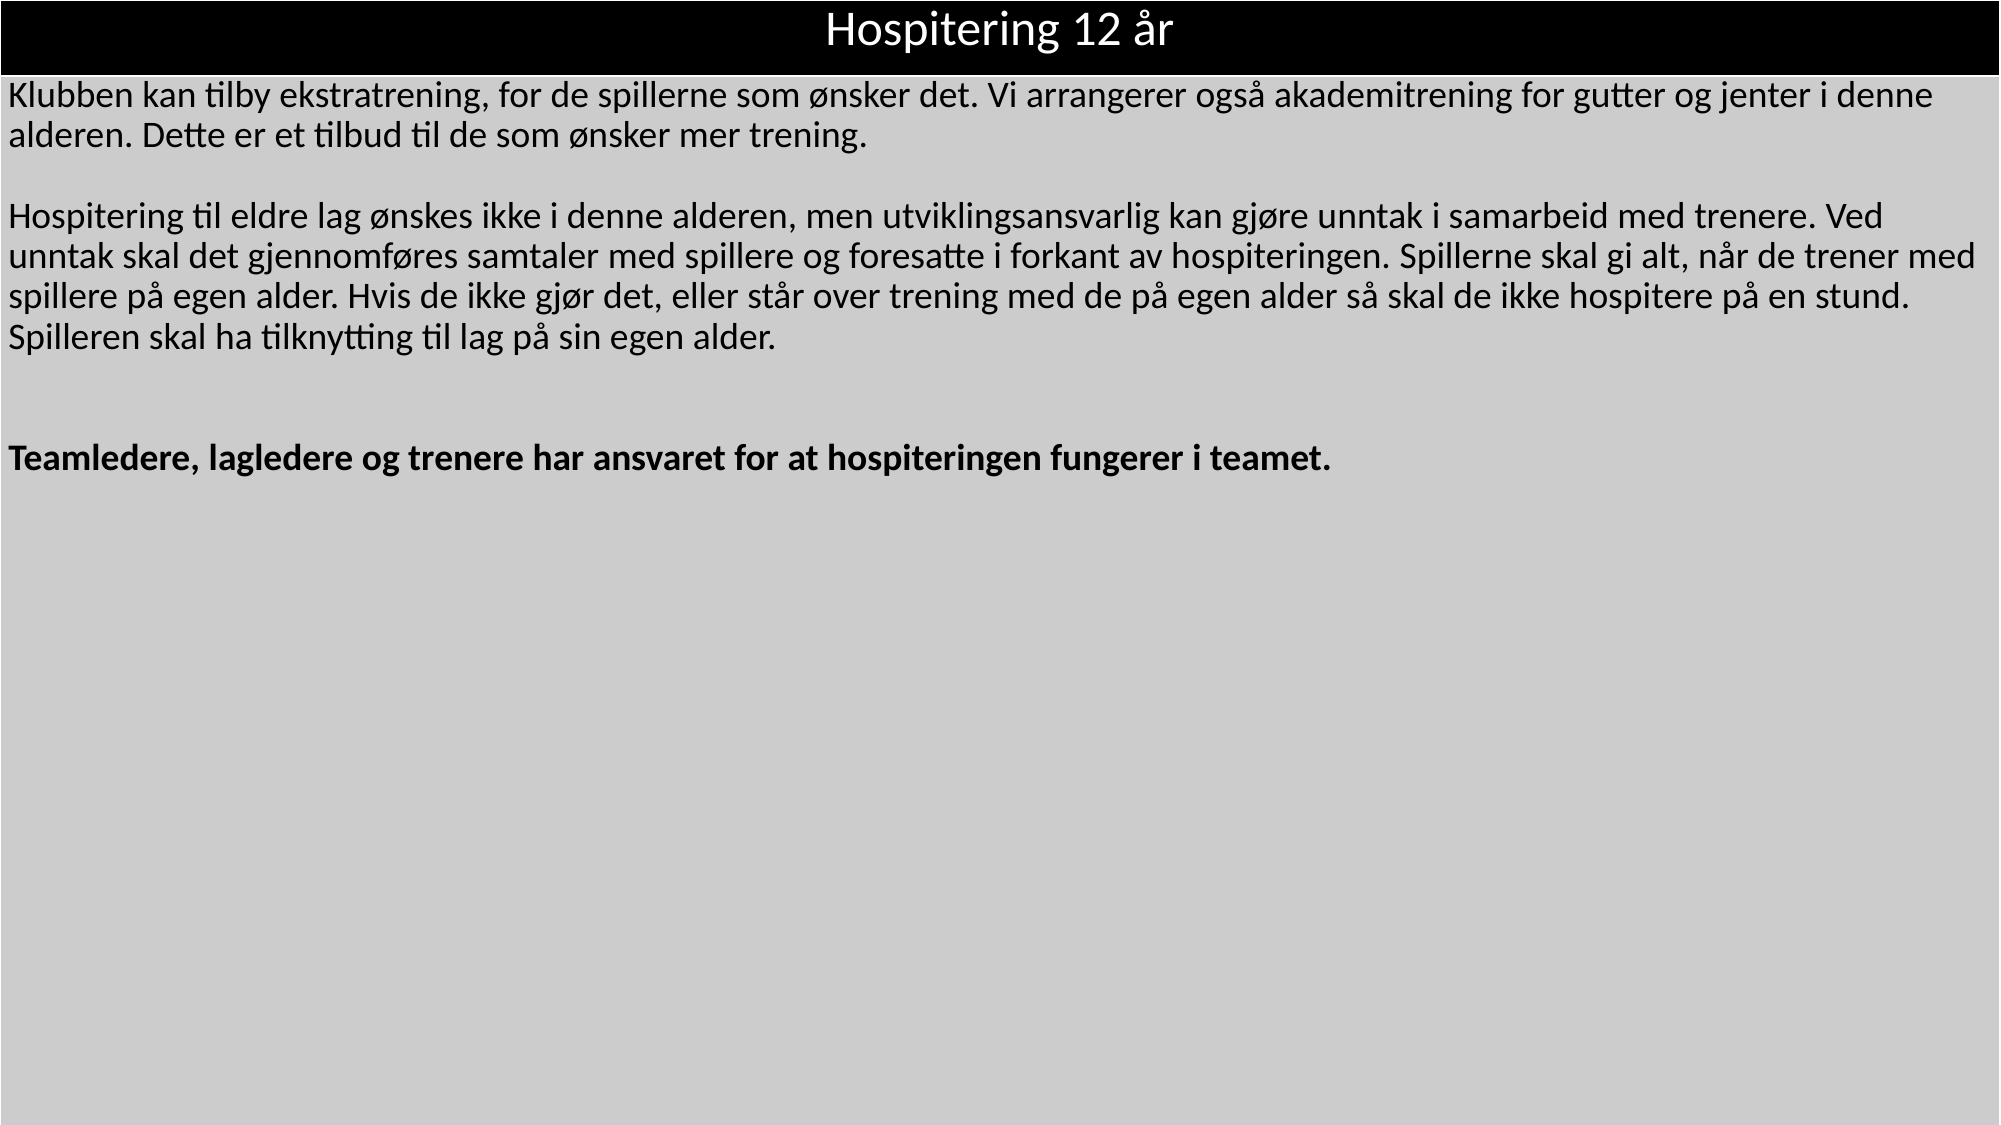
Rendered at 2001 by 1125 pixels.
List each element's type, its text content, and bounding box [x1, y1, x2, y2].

table_header Hospitering 12 år [1, 1, 1999, 75]
table_cell Klubben kan tilby ekstratrening, for de spillerne som ønsker det. Vi arrangerer også akademitrening for gutter og jenter i denne alderen. Dette er et tilbud til de som ønsker mer trening. Hospitering til eldre lag ønskes ikke i denne alderen, men utviklingsansvarlig kan gjøre unntak i samarbeid med trenere. Ved unntak skal det gjennomføres samtaler med spillere og foresatte i forkant av hospiteringen. Spillerne skal gi alt, når de trener med spillere på egen alder. Hvis de ikke gjør det, eller står over trening med de på egen alder så skal de ikke hospitere på en stund. Spilleren skal ha tilknytting til lag på sin egen alder. Teamledere, lagledere og trenere har ansvaret for at hospiteringen fungerer i teamet. [1, 77, 1999, 1125]
